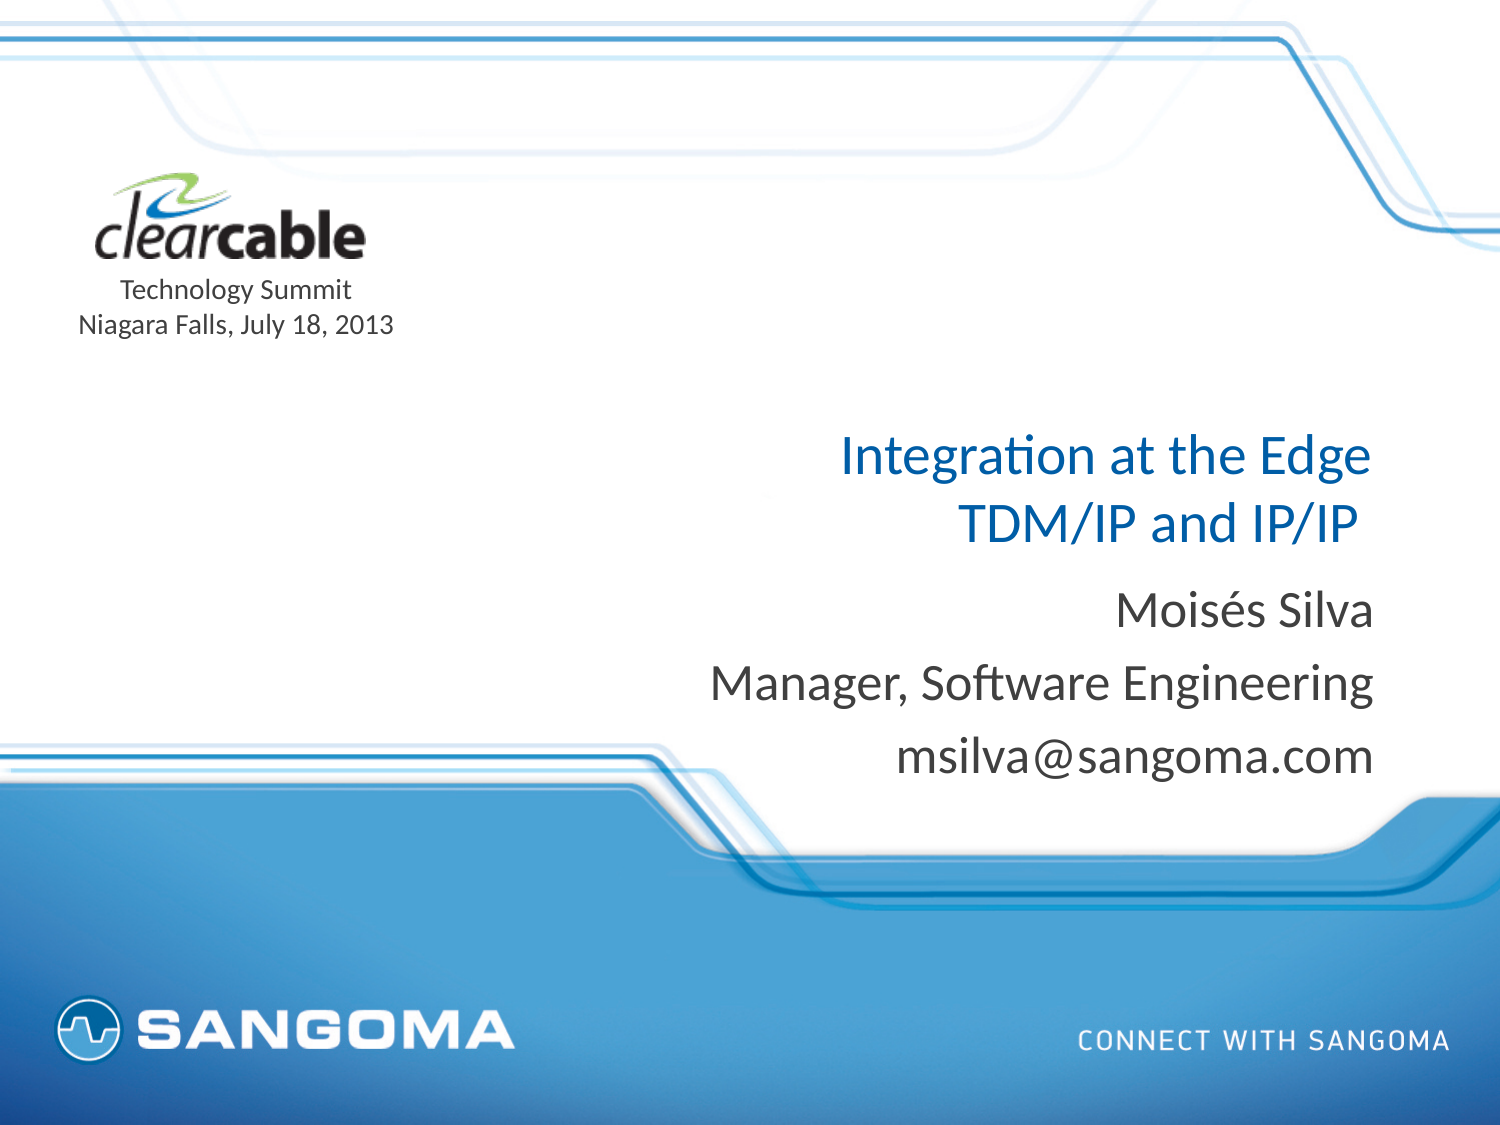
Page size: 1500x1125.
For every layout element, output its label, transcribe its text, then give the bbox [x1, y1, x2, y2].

title Integration at the Edge TDM/IP and IP/IP [112, 337, 1388, 562]
subtitle Moisés Silva Manager, Software Engineering msilva@sangoma.com [339, 567, 1390, 793]
picture [0, 0, 1500, 1125]
text_box Technology Summit Niagara Falls, July 18, 2013 [63, 263, 409, 348]
